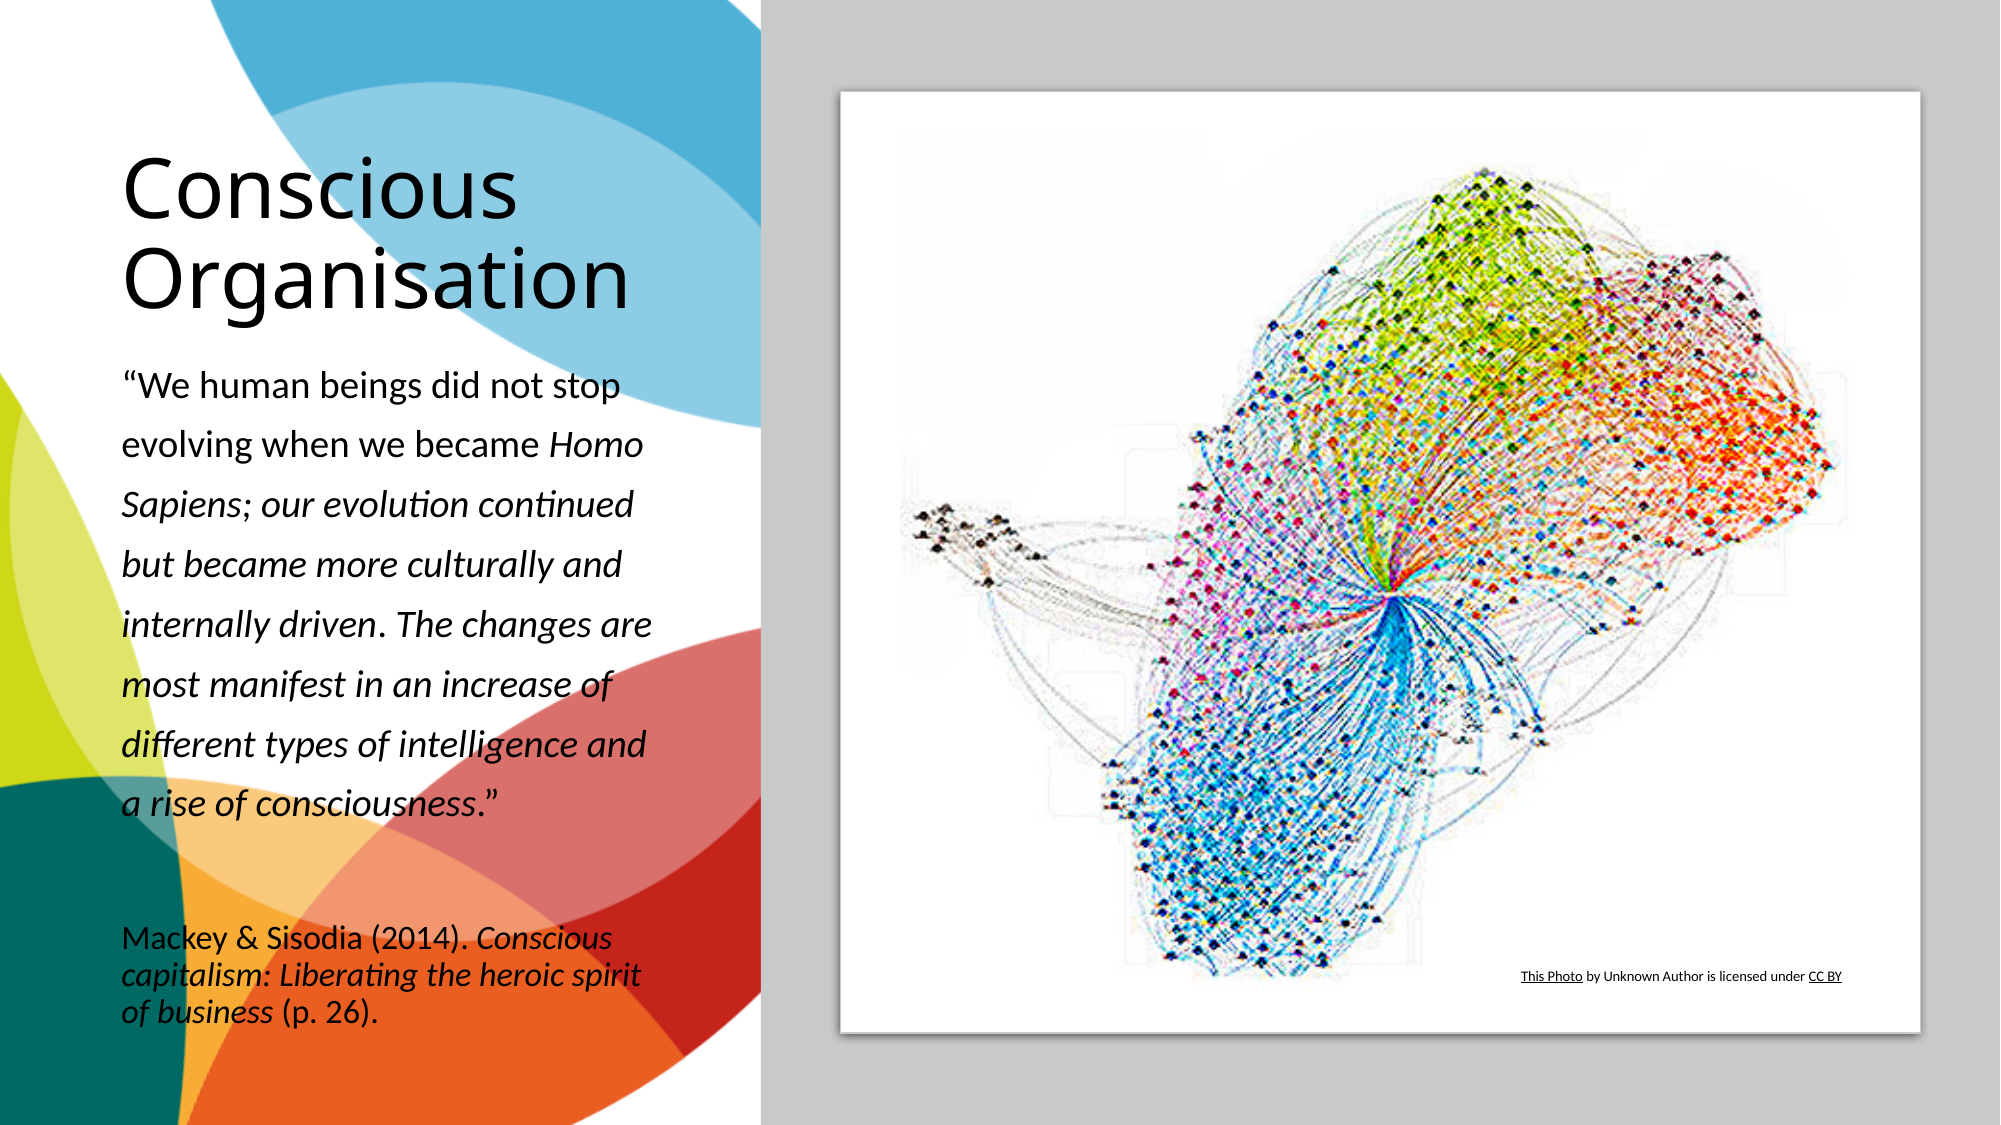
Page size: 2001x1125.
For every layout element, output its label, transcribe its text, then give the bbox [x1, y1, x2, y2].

text_box [760, 0, 2000, 1125]
list “We human beings did not stop evolving when we became Homo Sapiens; our evolution continued but became more culturally and internally driven. The changes are most manifest in an increase of different types of intelligence and a rise of consciousness.” Mackey & Sisodia (2014). Conscious capitalism: Liberating the heroic spirit of business (p. 26). [106, 338, 682, 1052]
picture [0, 0, 760, 1125]
title Conscious Organisation [106, 103, 682, 338]
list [900, 132, 1861, 992]
text_box [839, 90, 1922, 1034]
